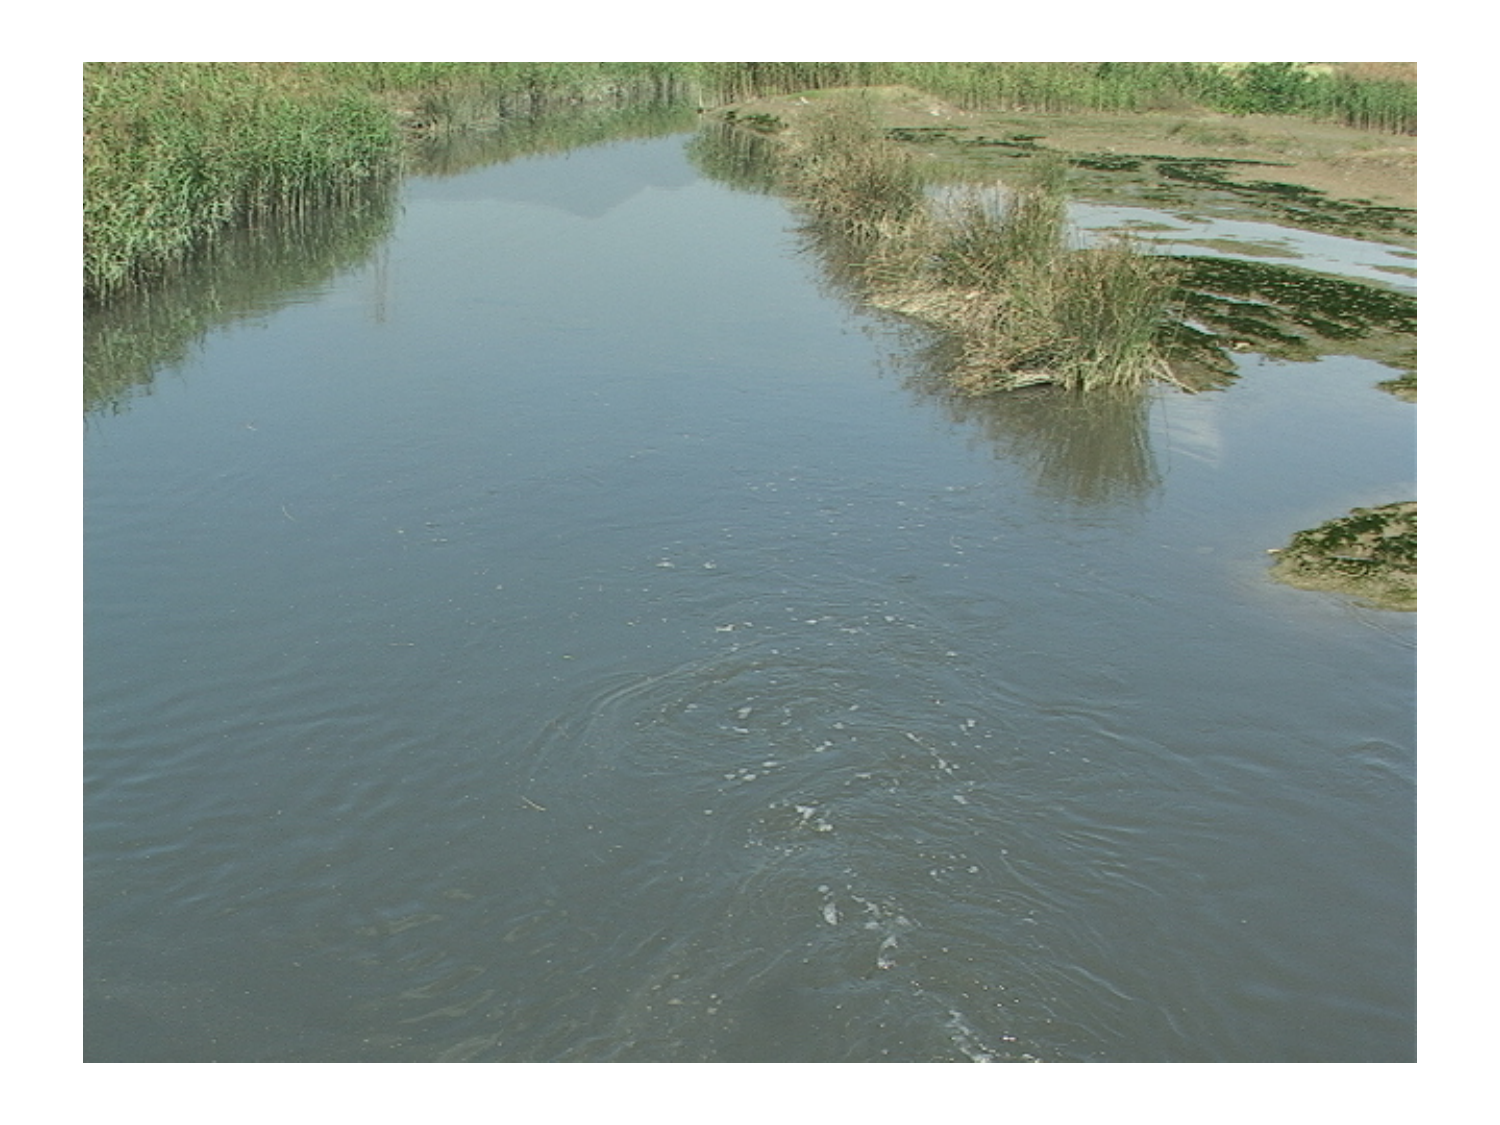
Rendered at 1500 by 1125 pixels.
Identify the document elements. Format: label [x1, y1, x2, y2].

picture [83, 62, 1417, 1063]
